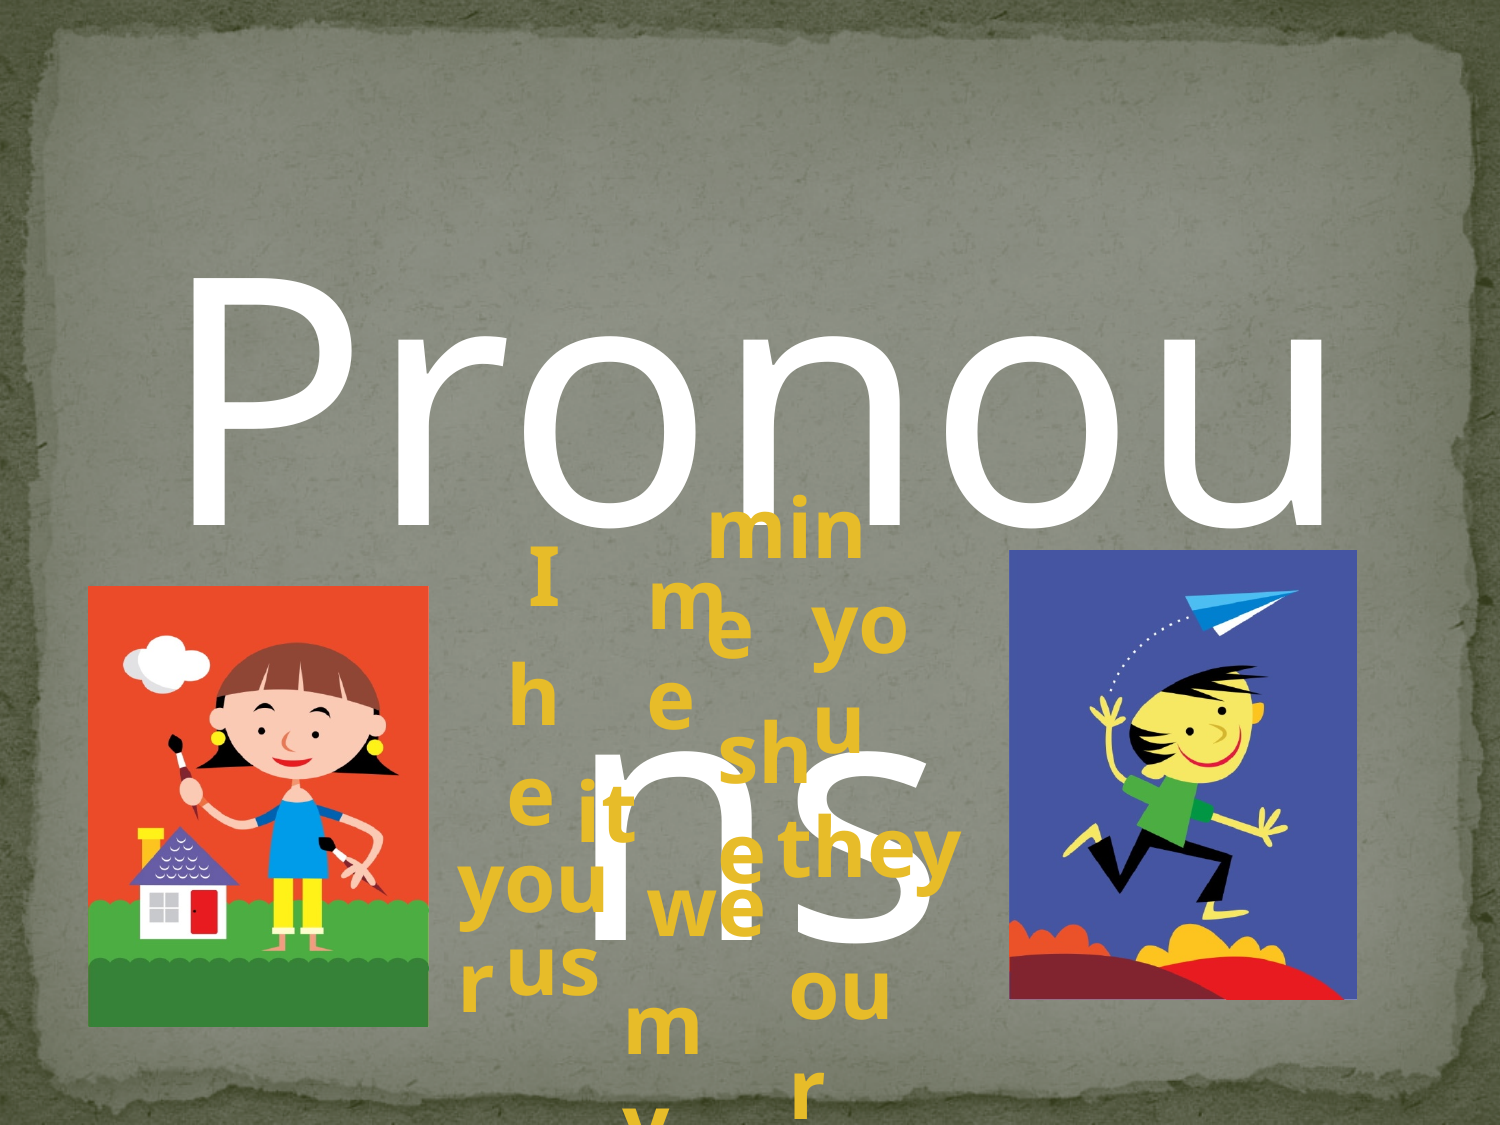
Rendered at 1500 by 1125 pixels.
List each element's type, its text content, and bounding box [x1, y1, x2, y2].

text_box me [631, 538, 762, 754]
text_box you [797, 562, 975, 778]
text_box my [608, 964, 739, 1125]
text_box we [632, 846, 786, 961]
text_box I [513, 515, 585, 630]
text_box she [702, 692, 857, 846]
text_box Pronouns [123, 172, 1388, 1018]
text_box mine [690, 467, 892, 683]
picture [88, 586, 429, 1027]
picture [1009, 550, 1357, 1000]
text_box she [786, 902, 857, 908]
text_box it [622, 751, 691, 846]
text_box your [442, 822, 632, 1037]
text_box they [761, 786, 987, 902]
text_box our [773, 928, 939, 1125]
text_box he [491, 634, 622, 822]
